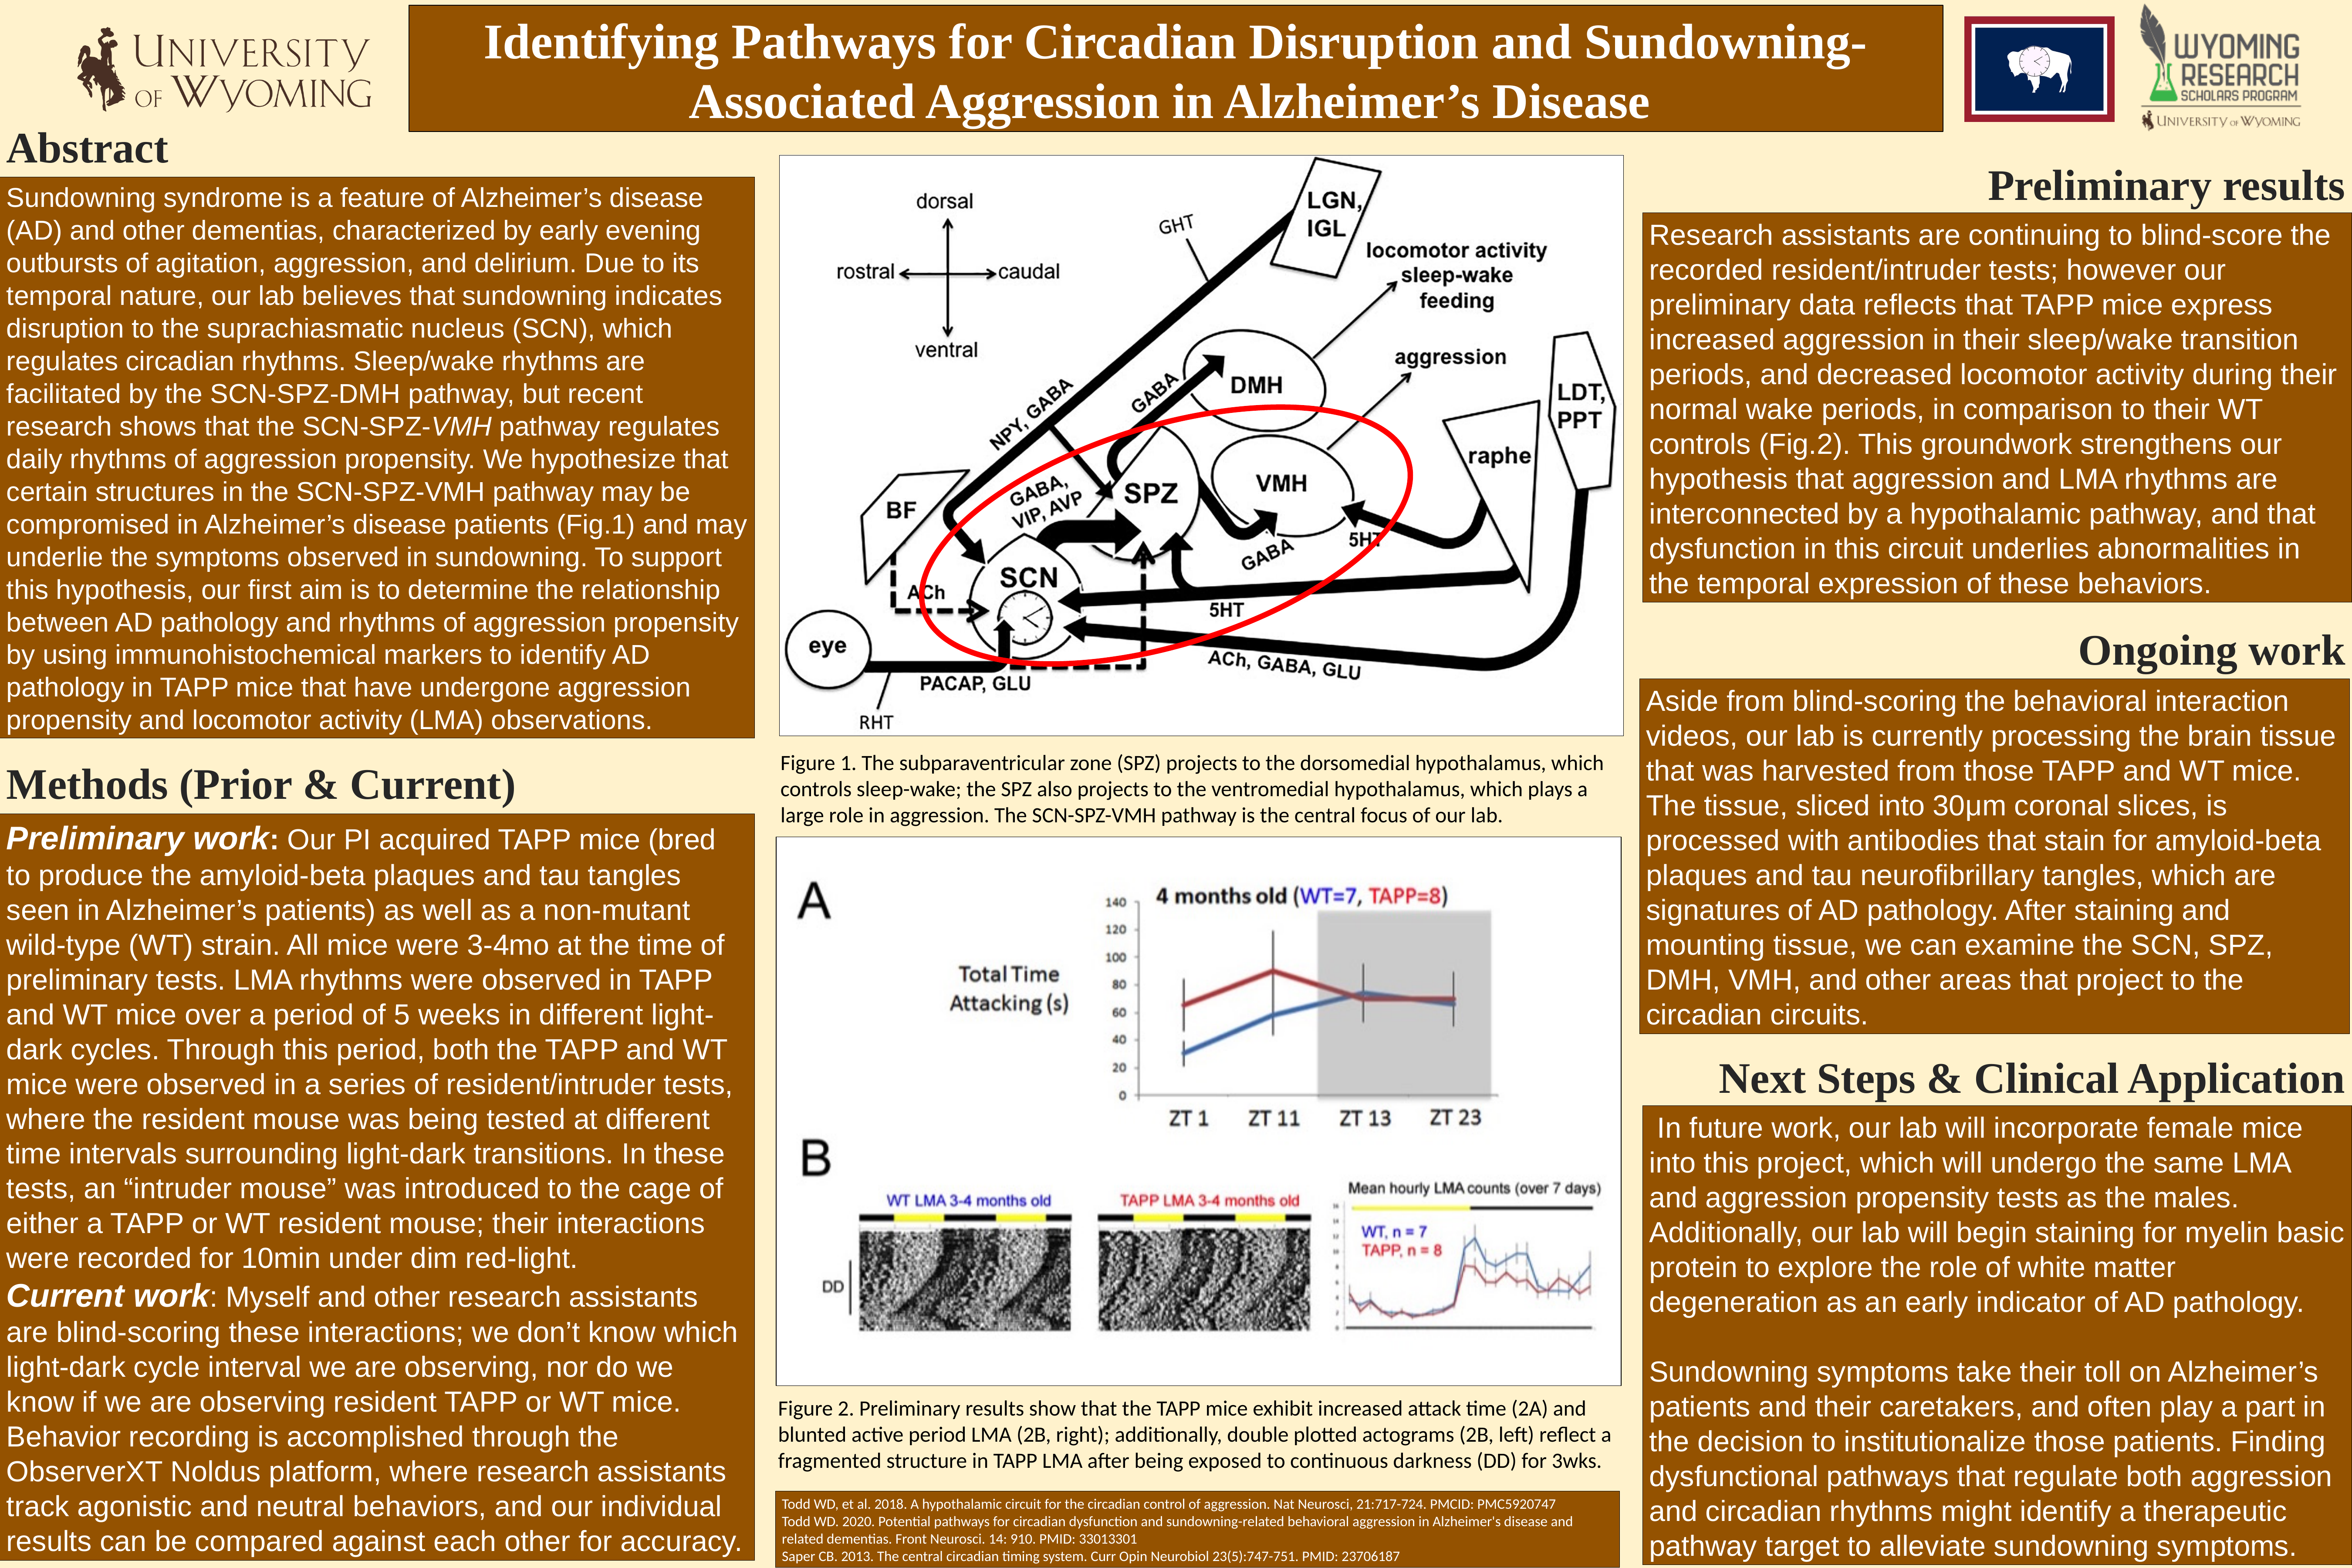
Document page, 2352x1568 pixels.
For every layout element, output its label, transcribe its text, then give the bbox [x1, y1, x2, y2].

picture [1964, 16, 2115, 122]
text_box Next Steps & Clinical Application [1702, 1046, 2352, 1105]
text_box Figure 2. Preliminary results show that the TAPP mice exhibit increased attack time (2A) and blunted active period LMA (2B, right); additionally, double plotted actograms (2B, left) reflect a fragmented structure in TAPP LMA after being exposed to continuous darkness (DD) for 3wks. [771, 1391, 1620, 1476]
text_box Methods (Prior & Current) [0, 752, 645, 811]
text_box Aside from blind-scoring the behavioral interaction videos, our lab is currently processing the brain tissue that was harvested from those TAPP and WT mice. The tissue, sliced into 30μm coronal slices, is processed with antibodies that stain for amyloid-beta plaques and tau neurofibrillary tangles, which are signatures of AD pathology. After staining and mounting tissue, we can examine the SCN, SPZ, DMH, VMH, and other areas that project to the circadian circuits. [1639, 679, 2350, 1034]
text_box Identifying Pathways for Circadian Disruption and Sundowning-Associated Aggression in Alzheimer’s Disease [409, 5, 1943, 132]
text_box Todd WD, et al. 2018. A hypothalamic circuit for the circadian control of aggression. Nat Neurosci, 21:717-724. PMCID: PMC5920747 Todd WD. 2020. Potential pathways for circadian dysfunction and sundowning-related behavioral aggression in Alzheimer's disease and related dementias. Front Neurosci. 14: 910. PMID: 33013301 Saper CB. 2013. The central circadian timing system. Curr Opin Neurobiol 23(5):747-751. PMID: 23706187 [775, 1491, 1620, 1568]
text_box Ongoing work [2055, 618, 2352, 677]
text_box Figure 1. The subparaventricular zone (SPZ) projects to the dorsomedial hypothalamus, which controls sleep-wake; the SPZ also projects to the ventromedial hypothalamus, which plays a large role in aggression. The SCN-SPZ-VMH pathway is the central focus of our lab. [774, 745, 1622, 830]
picture [2136, 1, 2306, 137]
picture [77, 27, 371, 112]
text_box Sundowning syndrome is a feature of Alzheimer’s disease (AD) and other dementias, characterized by early evening outbursts of agitation, aggression, and delirium. Due to its temporal nature, our lab believes that sundowning indicates disruption to the suprachiasmatic nucleus (SCN), which regulates circadian rhythms. Sleep/wake rhythms are facilitated by the SCN-SPZ-DMH pathway, but recent research shows that the SCN-SPZ-VMH pathway regulates daily rhythms of aggression propensity. We hypothesize that certain structures in the SCN-SPZ-VMH pathway may be compromised in Alzheimer’s disease patients (Fig.1) and may underlie the symptoms observed in sundowning. To support this hypothesis, our first aim is to determine the relationship between AD pathology and rhythms of aggression propensity by using immunohistochemical markers to identify AD pathology in TAPP mice that have undergone aggression propensity and locomotor activity (LMA) observations. [0, 177, 755, 738]
text_box Preliminary work: Our PI acquired TAPP mice (bred to produce the amyloid-beta plaques and tau tangles seen in Alzheimer’s patients) as well as a non-mutant wild-type (WT) strain. All mice were 3-4mo at the time of preliminary tests. LMA rhythms were observed in TAPP and WT mice over a period of 5 weeks in different light-dark cycles. Through this period, both the TAPP and WT mice were observed in a series of resident/intruder tests, where the resident mouse was being tested at different time intervals surrounding light-dark transitions. In these tests, an “intruder mouse” was introduced to the cage of either a TAPP or WT resident mouse; their interactions were recorded for 10min under dim red-light. Current work: Myself and other research assistants are blind-scoring these interactions; we don’t know which light-dark cycle interval we are observing, nor do we know if we are observing resident TAPP or WT mice. Behavior recording is accomplished through the ObserverXT Noldus platform, where research assistants track agonistic and neutral behaviors, and our individual results can be compared against each other for accuracy. [0, 814, 755, 1561]
text_box In future work, our lab will incorporate female mice into this project, which will undergo the same LMA and aggression propensity tests as the males. Additionally, our lab will begin staining for myelin basic protein to explore the role of white matter degeneration as an early indicator of AD pathology. Sundowning symptoms take their toll on Alzheimer’s patients and their caretakers, and often play a part in the decision to institutionalize those patients. Finding dysfunctional pathways that regulate both aggression and circadian rhythms might identify a therapeutic pathway target to alleviate sundowning symptoms. [1642, 1105, 2352, 1565]
text_box Preliminary results [1964, 153, 2352, 213]
text_box Research assistants are continuing to blind-score the recorded resident/intruder tests; however our preliminary data reflects that TAPP mice express increased aggression in their sleep/wake transition periods, and decreased locomotor activity during their normal wake periods, in comparison to their WT controls (Fig.2). This groundwork strengthens our hypothesis that aggression and LMA rhythms are interconnected by a hypothalamic pathway, and that dysfunction in this circuit underlies abnormalities in the temporal expression of these behaviors. [1642, 213, 2352, 602]
picture [779, 155, 1624, 736]
text_box Abstract [0, 116, 230, 175]
picture [776, 837, 1621, 1386]
